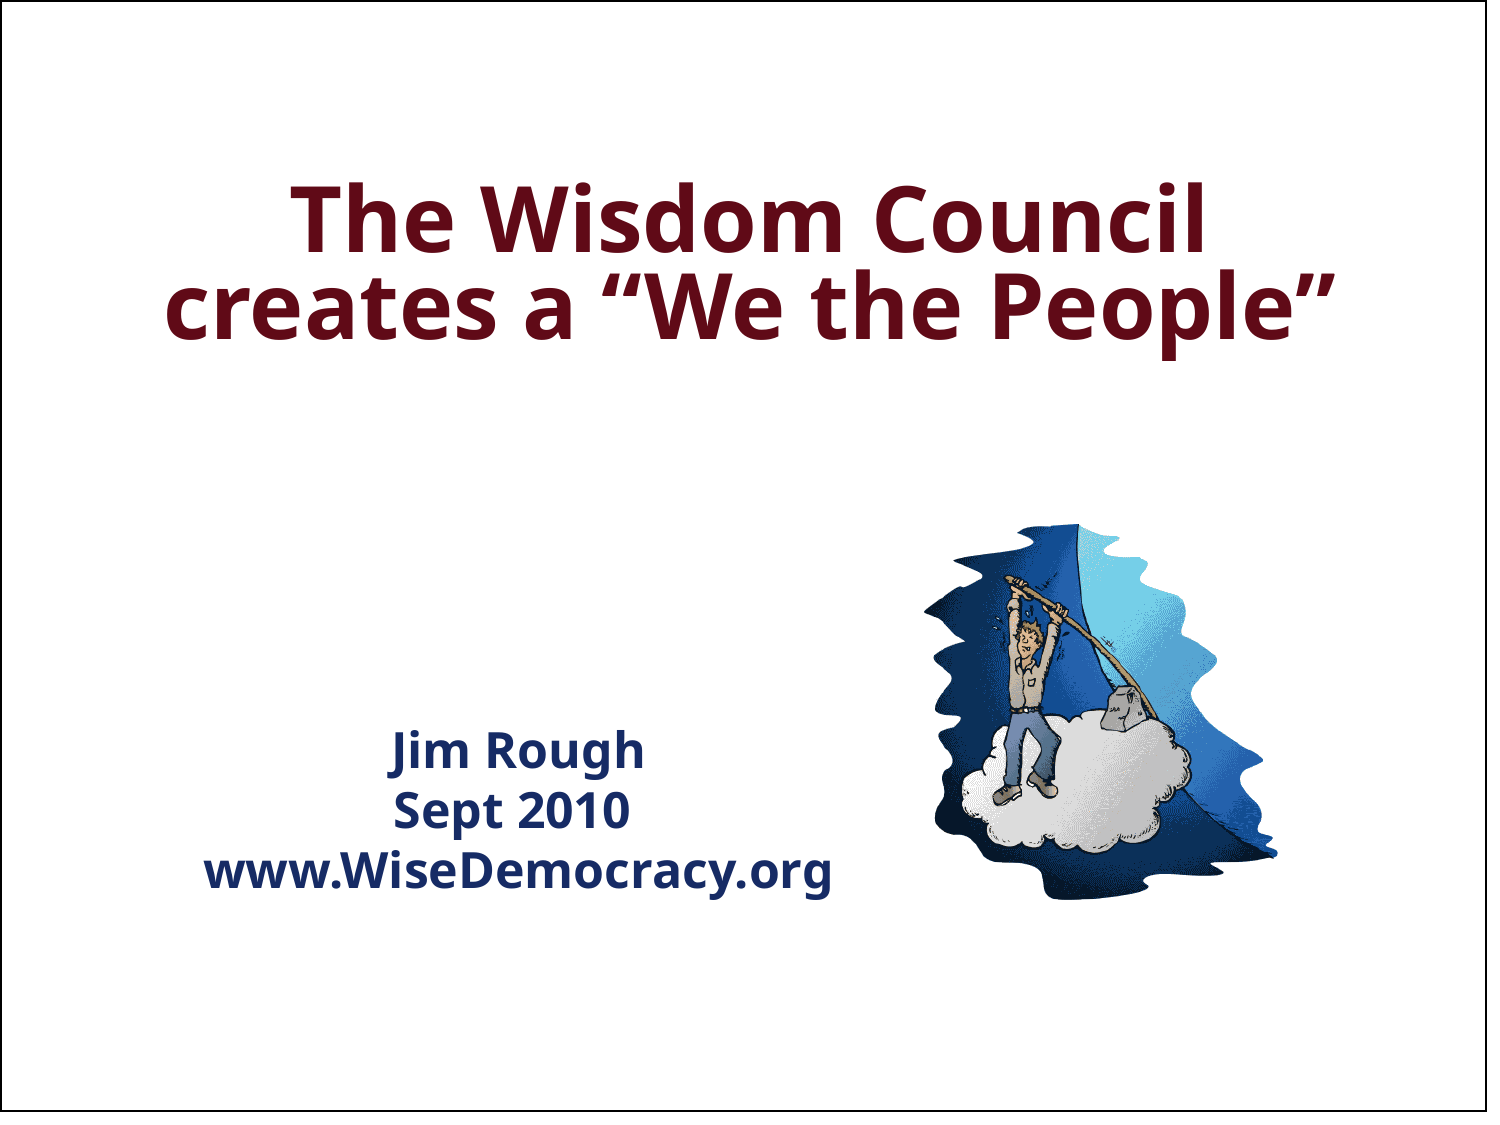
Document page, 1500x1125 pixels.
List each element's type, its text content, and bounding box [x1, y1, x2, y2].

picture [924, 523, 1278, 901]
subtitle Jim Rough Sept 2010 www.WiseDemocracy.org [74, 661, 963, 951]
title The Wisdom Council creates a “We the People” [111, 286, 1388, 476]
